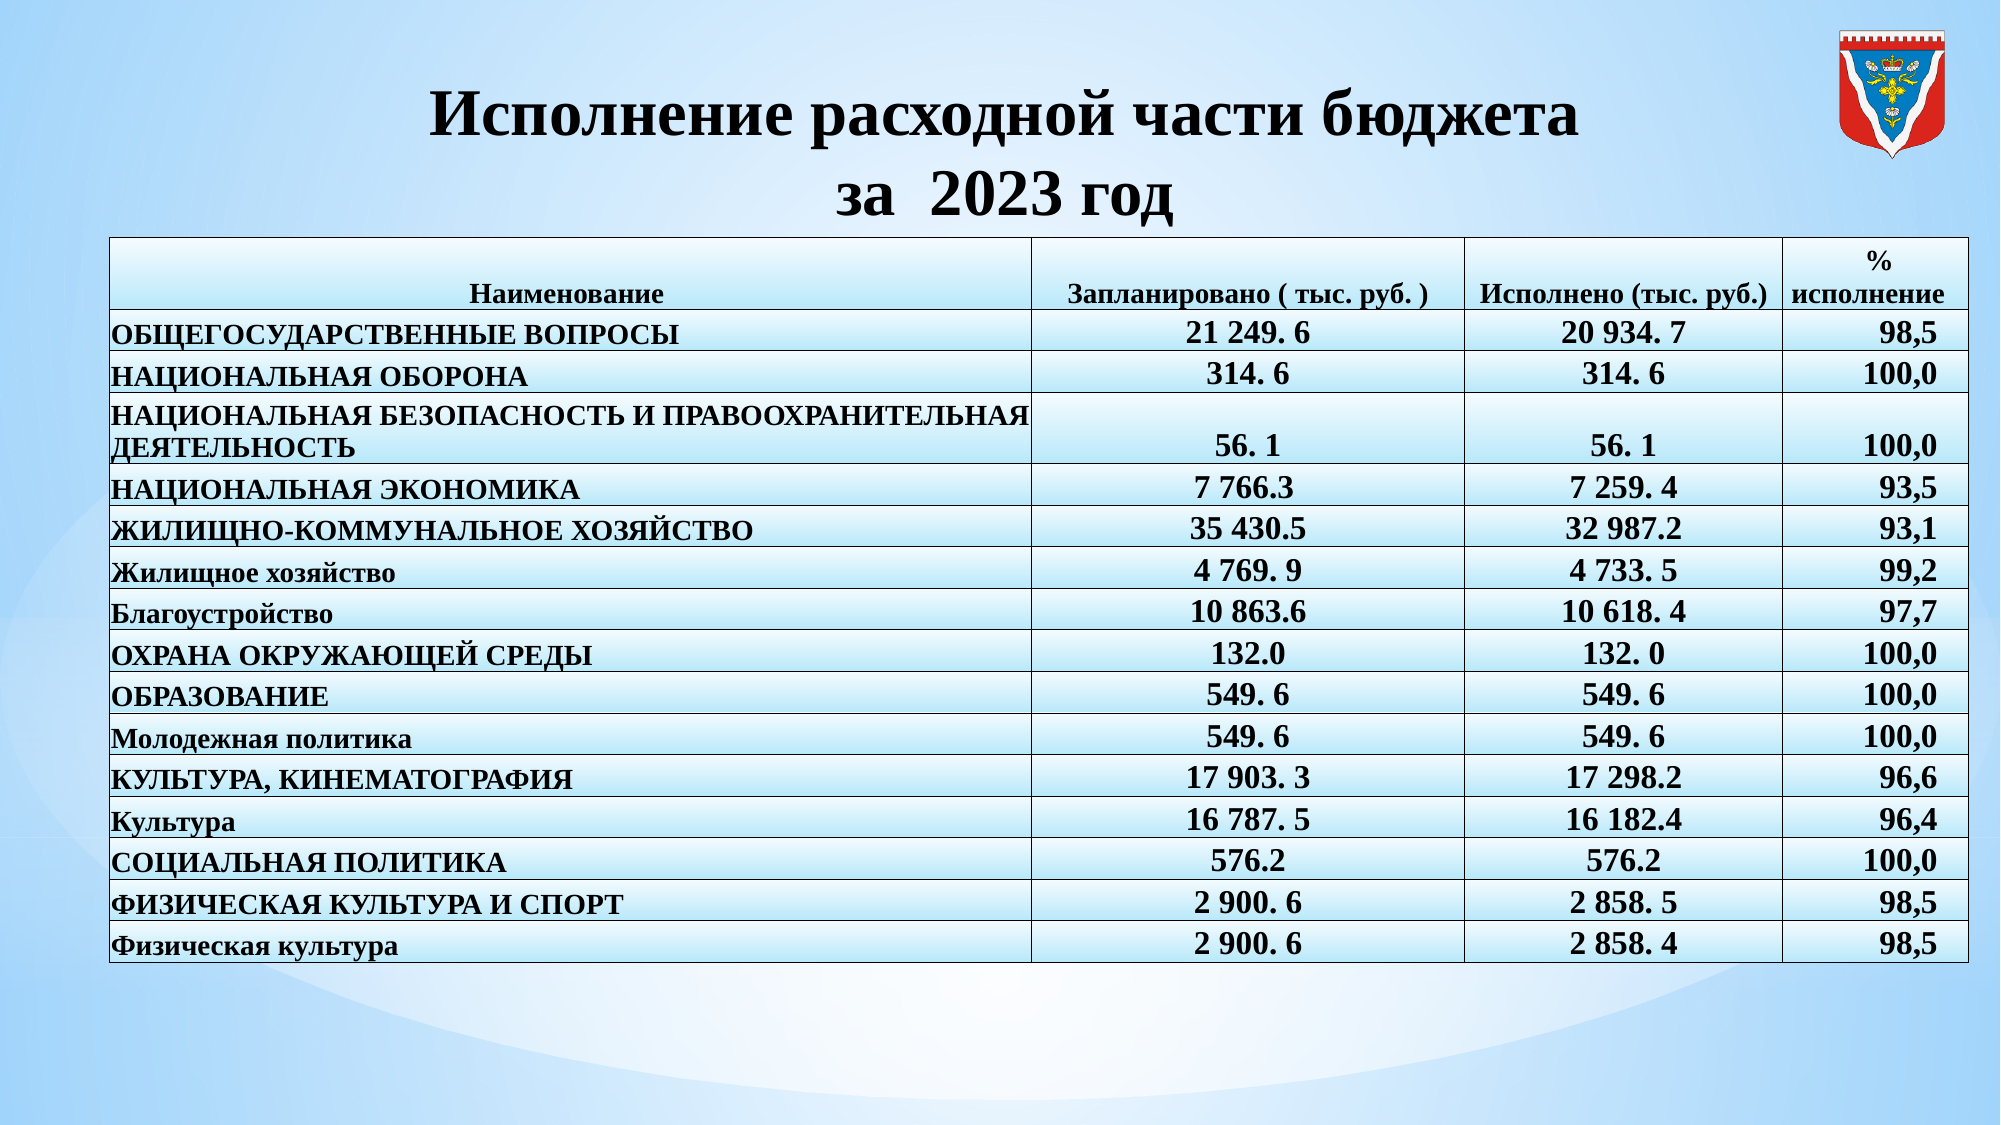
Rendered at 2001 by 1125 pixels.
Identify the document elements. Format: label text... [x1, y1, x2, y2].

table_cell 56. 1 [1032, 393, 1464, 463]
table_cell 100,0 [1783, 630, 1968, 671]
table_cell ОХРАНА ОКРУЖАЮЩЕЙ СРЕДЫ [110, 630, 1031, 671]
table_cell НАЦИОНАЛЬНАЯ ЭКОНОМИКА [110, 464, 1031, 505]
table_cell 100,0 [1783, 838, 1968, 879]
table_cell 4 733. 5 [1465, 547, 1782, 588]
table_cell ОБЩЕГОСУДАРСТВЕННЫЕ ВОПРОСЫ [110, 310, 1031, 350]
table_cell СОЦИАЛЬНАЯ ПОЛИТИКА [110, 838, 1031, 879]
table_cell 100,0 [1783, 351, 1968, 392]
table_cell 2 858. 4 [1465, 921, 1782, 962]
table_header Наименование [110, 238, 1031, 309]
table_cell 99,2 [1783, 547, 1968, 588]
table_header Исполнено (тыс. руб.) [1465, 238, 1782, 309]
table_cell 314. 6 [1465, 351, 1782, 392]
table_cell Жилищное хозяйство [110, 547, 1031, 588]
table_cell 2 900. 6 [1032, 880, 1464, 920]
table_cell 10 618. 4 [1465, 589, 1782, 629]
table_cell НАЦИОНАЛЬНАЯ БЕЗОПАСНОСТЬ И ПРАВООХРАНИТЕЛЬНАЯ ДЕЯТЕЛЬНОСТЬ [110, 393, 1031, 463]
table_cell КУЛЬТУРА, КИНЕМАТОГРАФИЯ [110, 755, 1031, 796]
table_header Запланировано ( тыс. руб. ) [1032, 238, 1464, 309]
table_cell 17 903. 3 [1032, 755, 1464, 796]
table_cell 2 900. 6 [1032, 921, 1464, 962]
table_cell ЖИЛИЩНО-КОММУНАЛЬНОЕ ХОЗЯЙСТВО [110, 506, 1031, 546]
table_cell 96,6 [1783, 755, 1968, 796]
table_cell 32 987.2 [1465, 506, 1782, 546]
table_header % исполнение [1783, 238, 1968, 309]
table_cell 549. 6 [1032, 672, 1464, 713]
table_cell Молодежная политика [110, 714, 1031, 754]
table_cell 21 249. 6 [1032, 310, 1464, 350]
table_cell 549. 6 [1032, 714, 1464, 754]
table_cell Культура [110, 797, 1031, 837]
table_cell 16 182.4 [1465, 797, 1782, 837]
table_cell 10 863.6 [1032, 589, 1464, 629]
table_cell 16 787. 5 [1032, 797, 1464, 837]
table_cell 7 766.3 [1032, 464, 1464, 505]
table_cell НАЦИОНАЛЬНАЯ ОБОРОНА [110, 351, 1031, 392]
table_cell 93,5 [1783, 464, 1968, 505]
table_cell 93,1 [1783, 506, 1968, 546]
table_cell ФИЗИЧЕСКАЯ КУЛЬТУРА И СПОРТ [110, 880, 1031, 920]
table_cell 576.2 [1465, 838, 1782, 879]
table_cell 100,0 [1783, 393, 1968, 463]
table_cell 549. 6 [1465, 672, 1782, 713]
table_cell 100,0 [1783, 672, 1968, 713]
table_cell 7 259. 4 [1465, 464, 1782, 505]
table_cell 98,5 [1783, 880, 1968, 920]
table_cell 56. 1 [1465, 393, 1782, 463]
picture [1839, 29, 1945, 161]
table_cell Физическая культура [110, 921, 1031, 962]
table_cell 4 769. 9 [1032, 547, 1464, 588]
table_cell 314. 6 [1032, 351, 1464, 392]
table_cell 132. 0 [1465, 630, 1782, 671]
table_cell 549. 6 [1465, 714, 1782, 754]
table_cell 132.0 [1032, 630, 1464, 671]
table_cell 35 430.5 [1032, 506, 1464, 546]
table_cell 98,5 [1783, 921, 1968, 962]
table_cell 100,0 [1783, 714, 1968, 754]
table_cell 17 298.2 [1465, 755, 1782, 796]
table_cell 20 934. 7 [1465, 310, 1782, 350]
table_cell ОБРАЗОВАНИЕ [110, 672, 1031, 713]
table_cell 97,7 [1783, 589, 1968, 629]
table_cell 576.2 [1032, 838, 1464, 879]
table_cell 96,4 [1783, 797, 1968, 837]
table_cell Благоустройство [110, 589, 1031, 629]
table_cell 98,5 [1783, 310, 1968, 350]
text_box Исполнение расходной части бюджета за 2023 год [136, 61, 1891, 236]
table_cell 2 858. 5 [1465, 880, 1782, 920]
